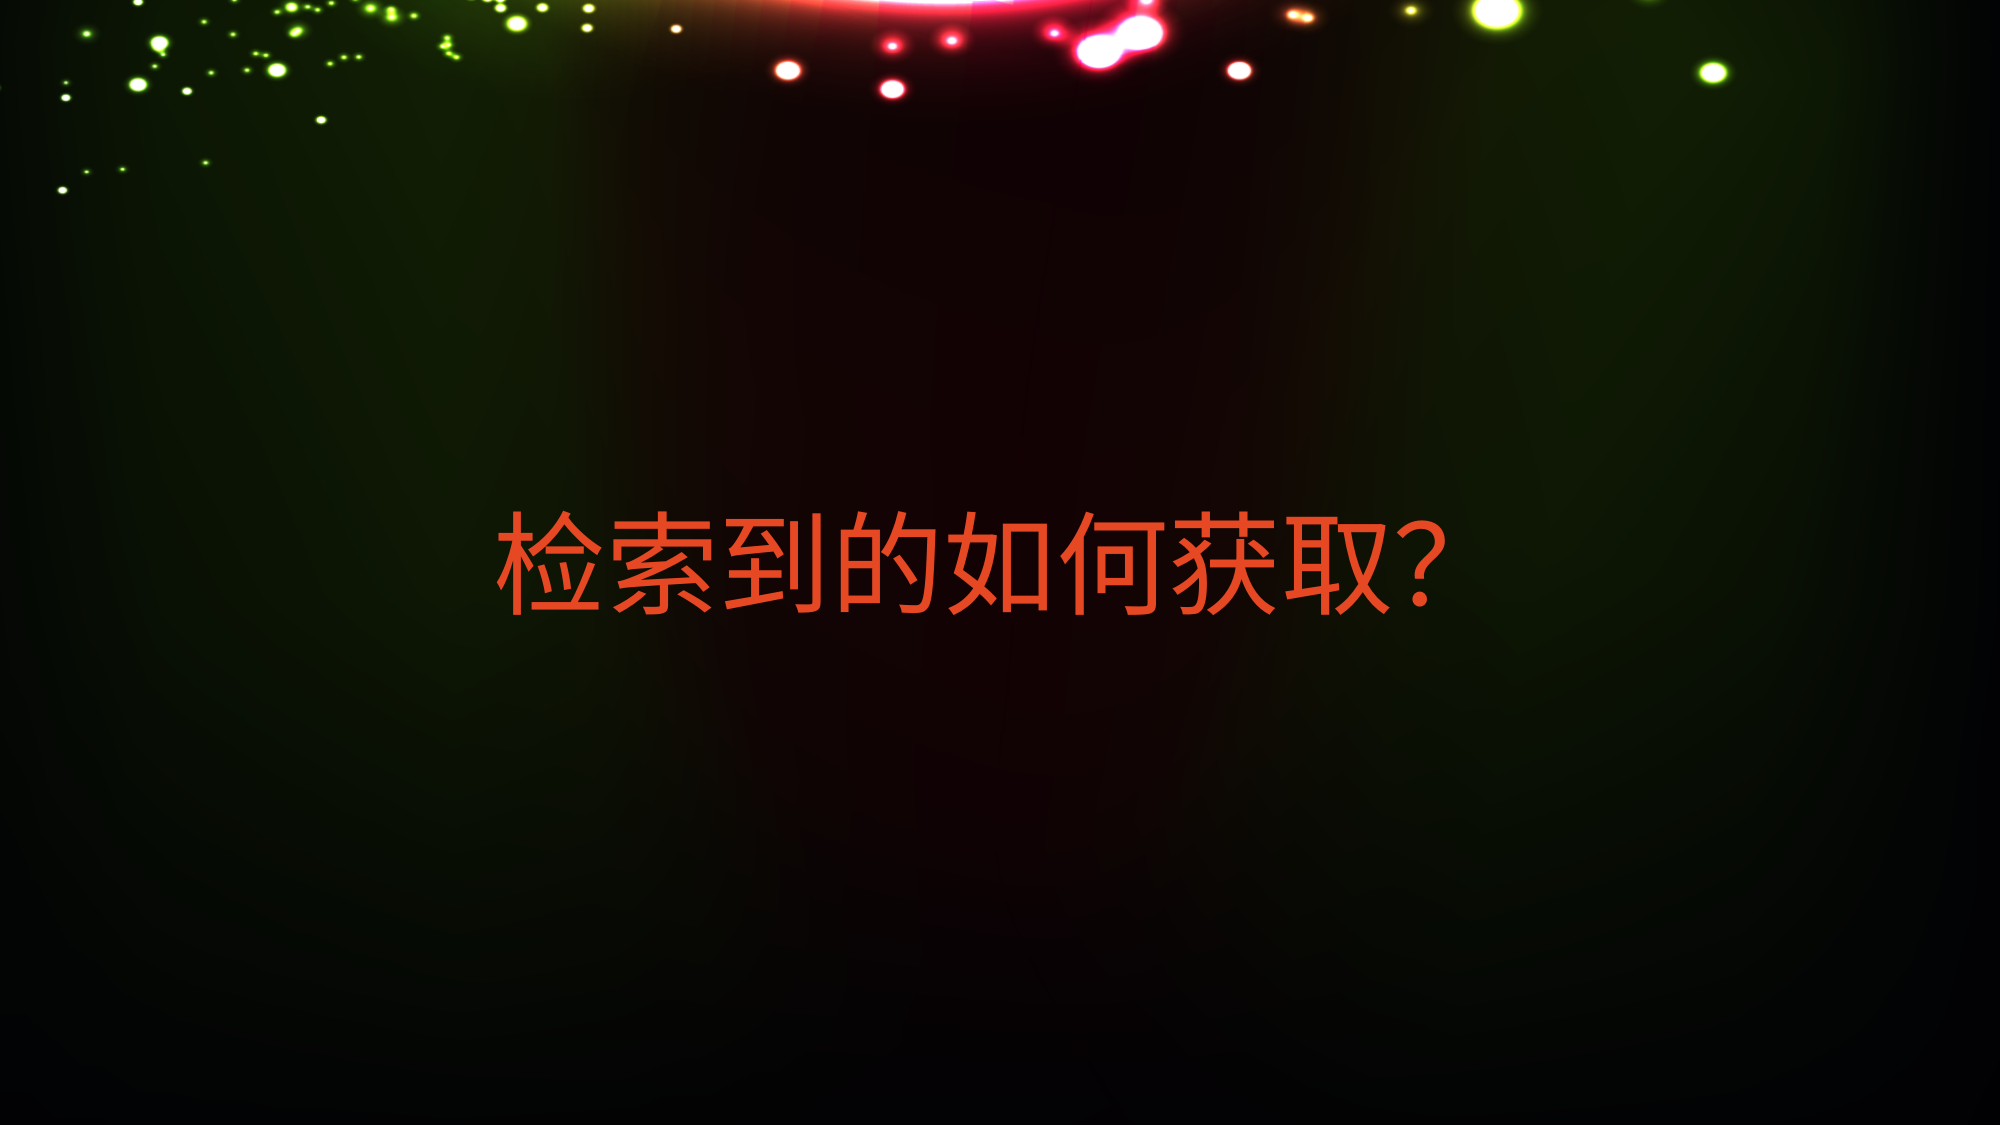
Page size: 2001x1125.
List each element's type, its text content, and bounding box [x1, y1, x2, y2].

text_box 检索到的如何获取？ [478, 486, 1522, 637]
picture [0, 0, 2000, 1125]
